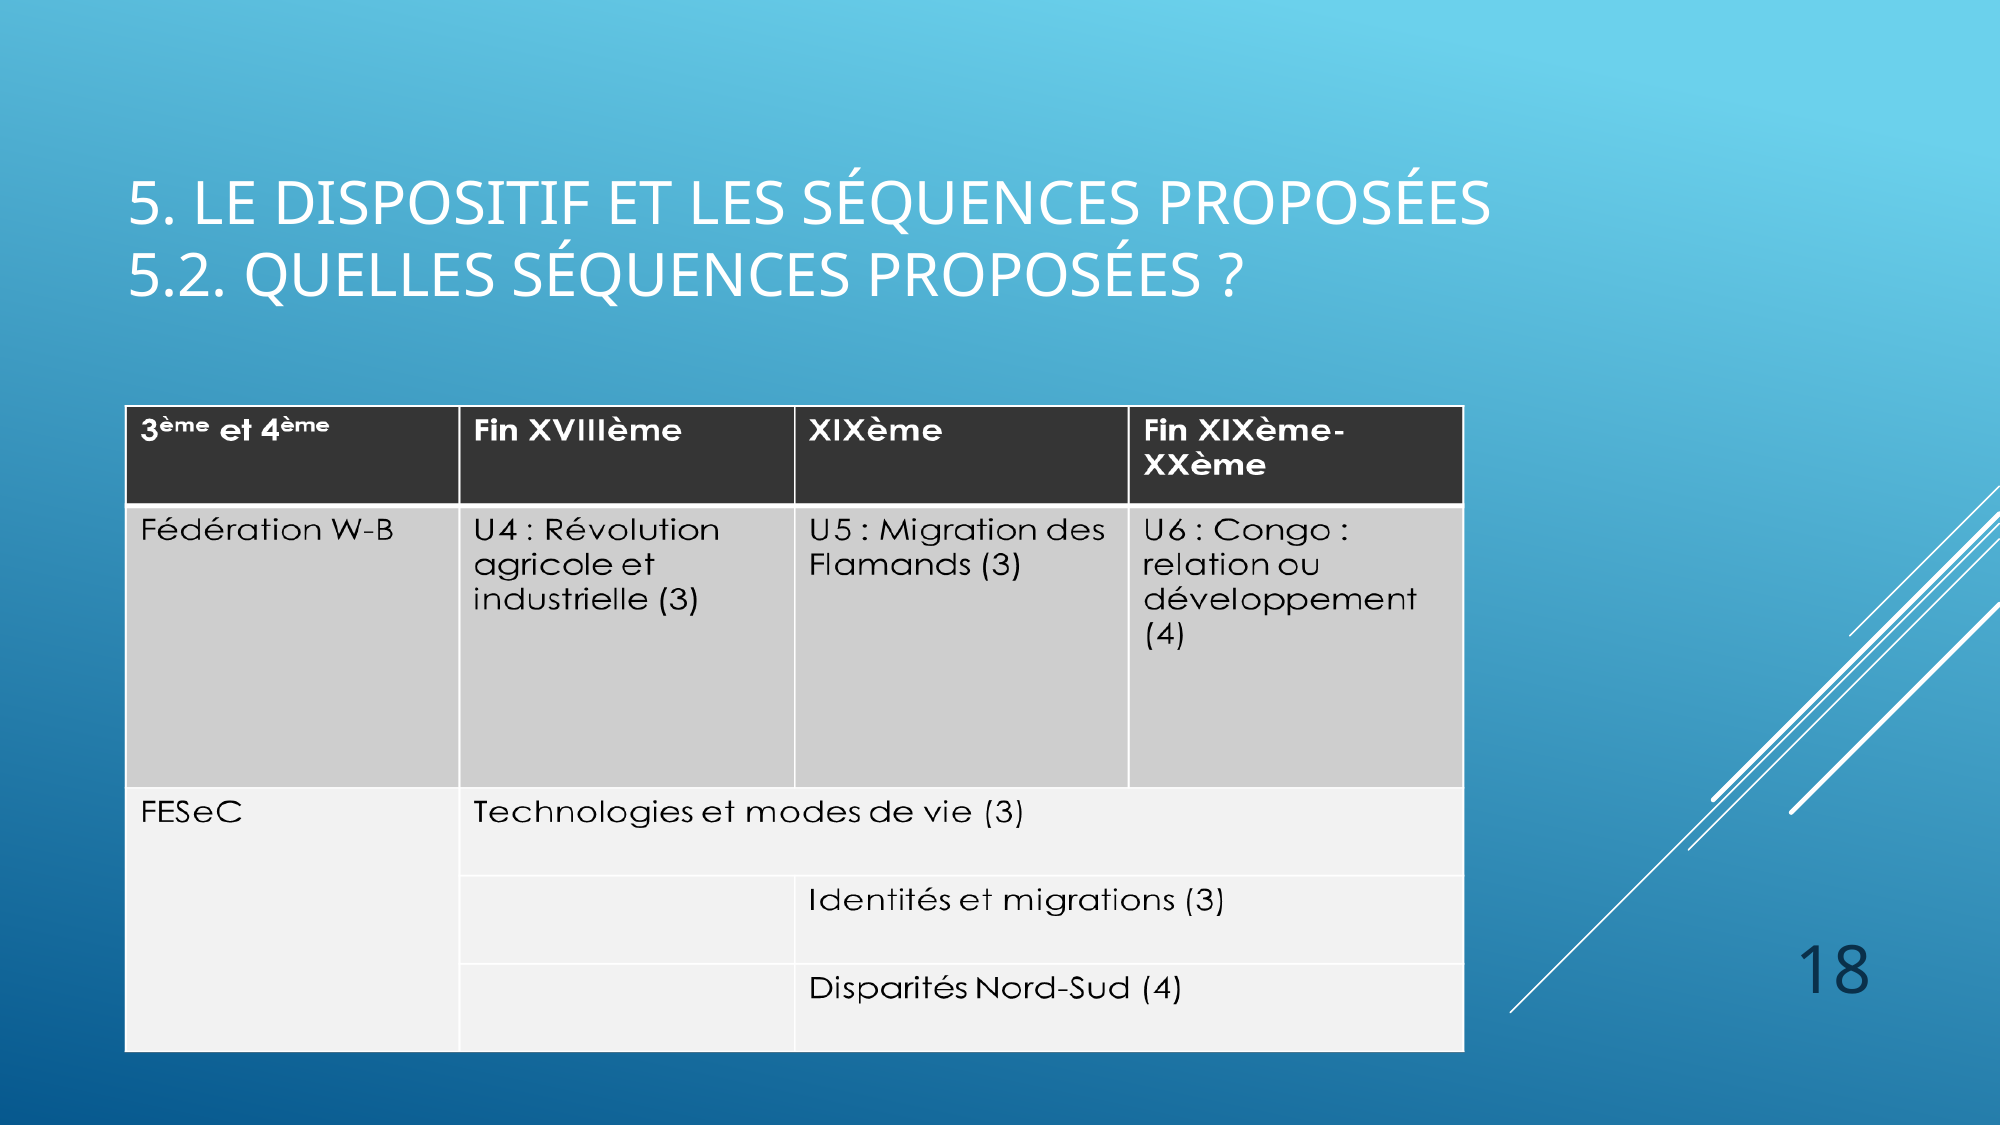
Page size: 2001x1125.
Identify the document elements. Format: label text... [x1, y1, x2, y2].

title 5. Le Dispositif et Les séquences proposées 5.2. Quelles Séquences Proposées ? [112, 112, 1513, 360]
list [123, 401, 1467, 1053]
slide_number 18 [1700, 915, 1888, 1025]
